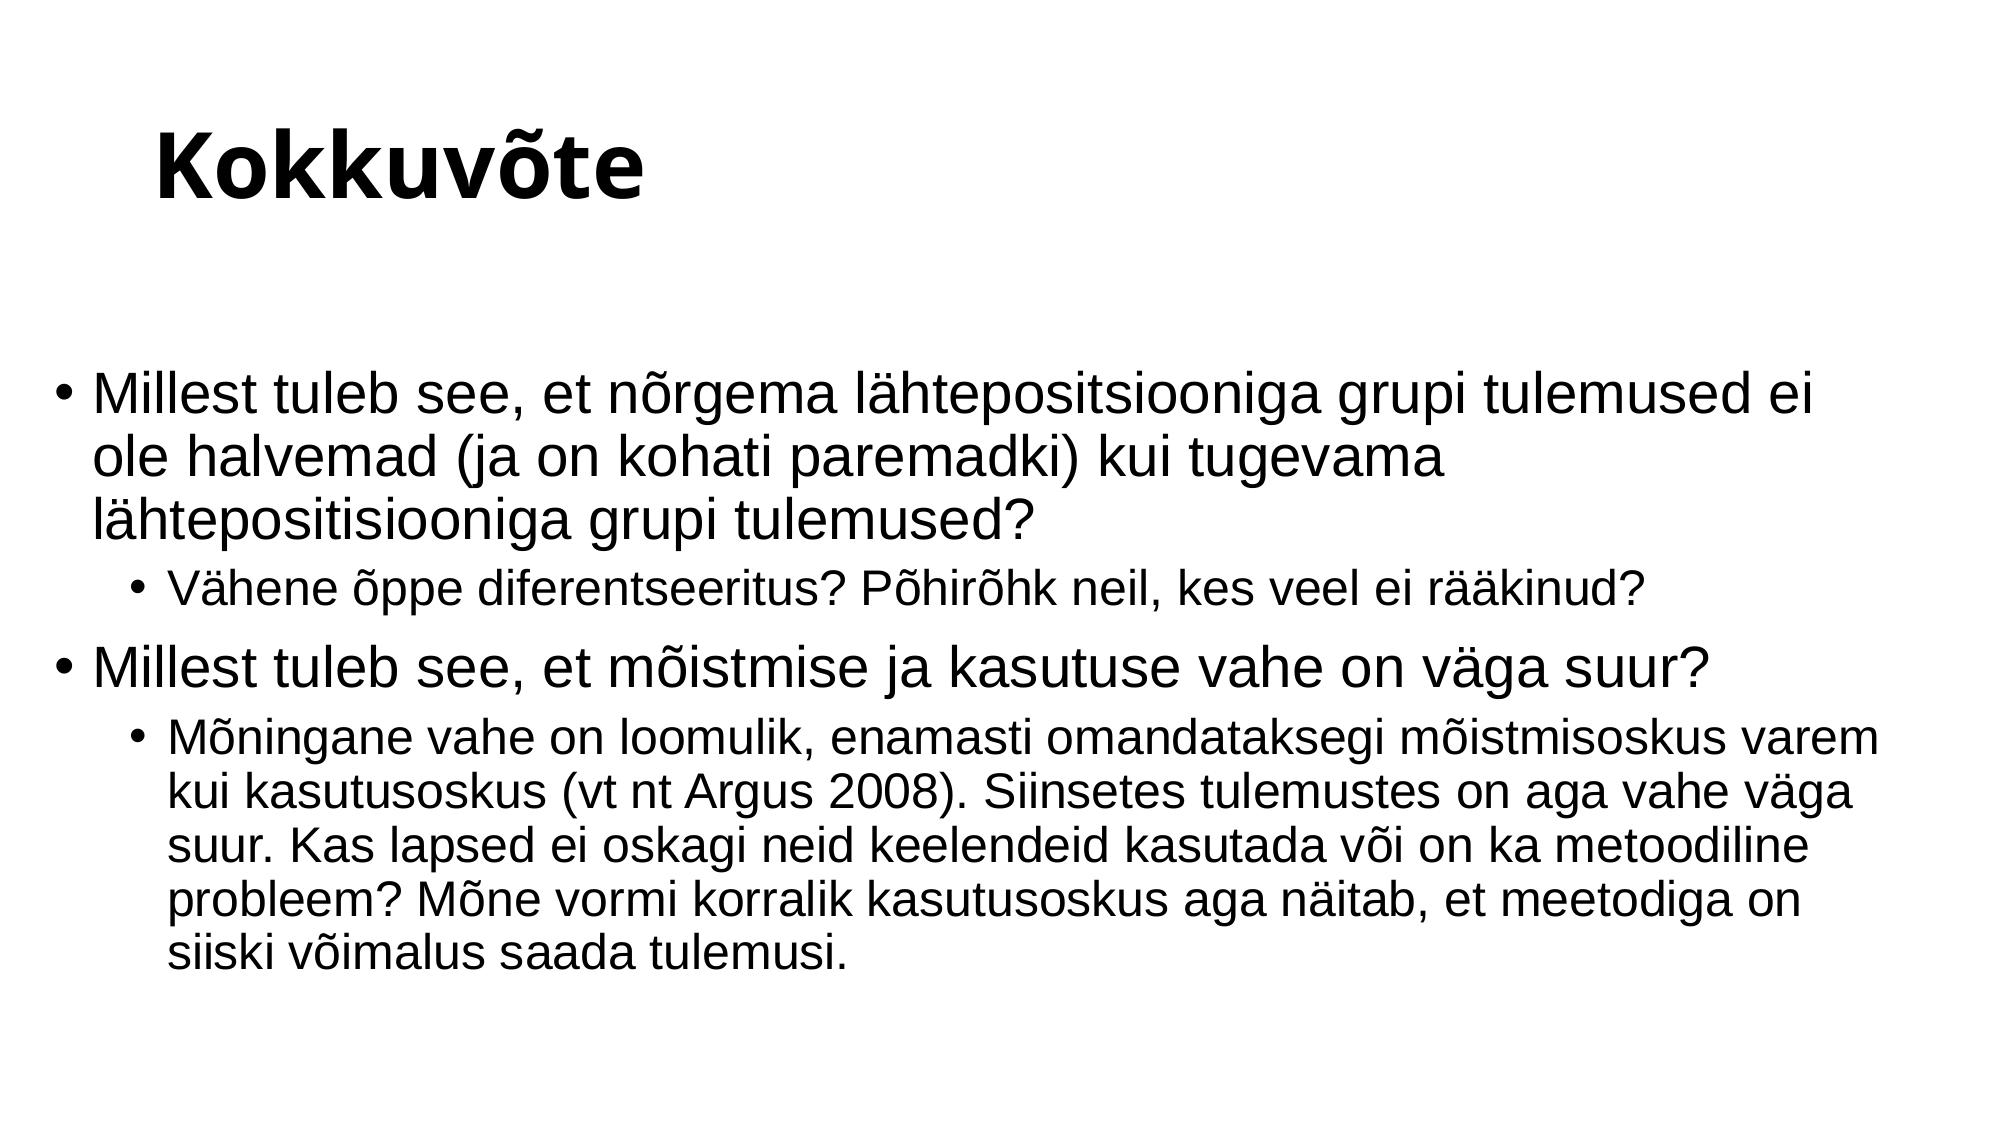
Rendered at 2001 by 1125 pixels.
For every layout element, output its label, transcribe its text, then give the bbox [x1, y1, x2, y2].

text_box Millest tuleb see, et nõrgema lähtepositsiooniga grupi tulemused ei ole halvemad (ja on kohati paremadki) kui tugevama lähtepositisiooniga grupi tulemused? Vähene õppe diferentseeritus? Põhirõhk neil, kes veel ei rääkinud? Millest tuleb see, et mõistmise ja kasutuse vahe on väga suur? Mõningane vahe on loomulik, enamasti omandataksegi mõistmisoskus varem kui kasutusoskus (vt nt Argus 2008). Siinsetes tulemustes on aga vahe väga suur. Kas lapsed ei oskagi neid keelendeid kasutada või on ka metoodiline probleem? Mõne vormi korralik kasutusoskus aga näitab, et meetodiga on siiski võimalus saada tulemusi. [54, 263, 1900, 1125]
text_box Kokkuvõte [137, 59, 1863, 263]
